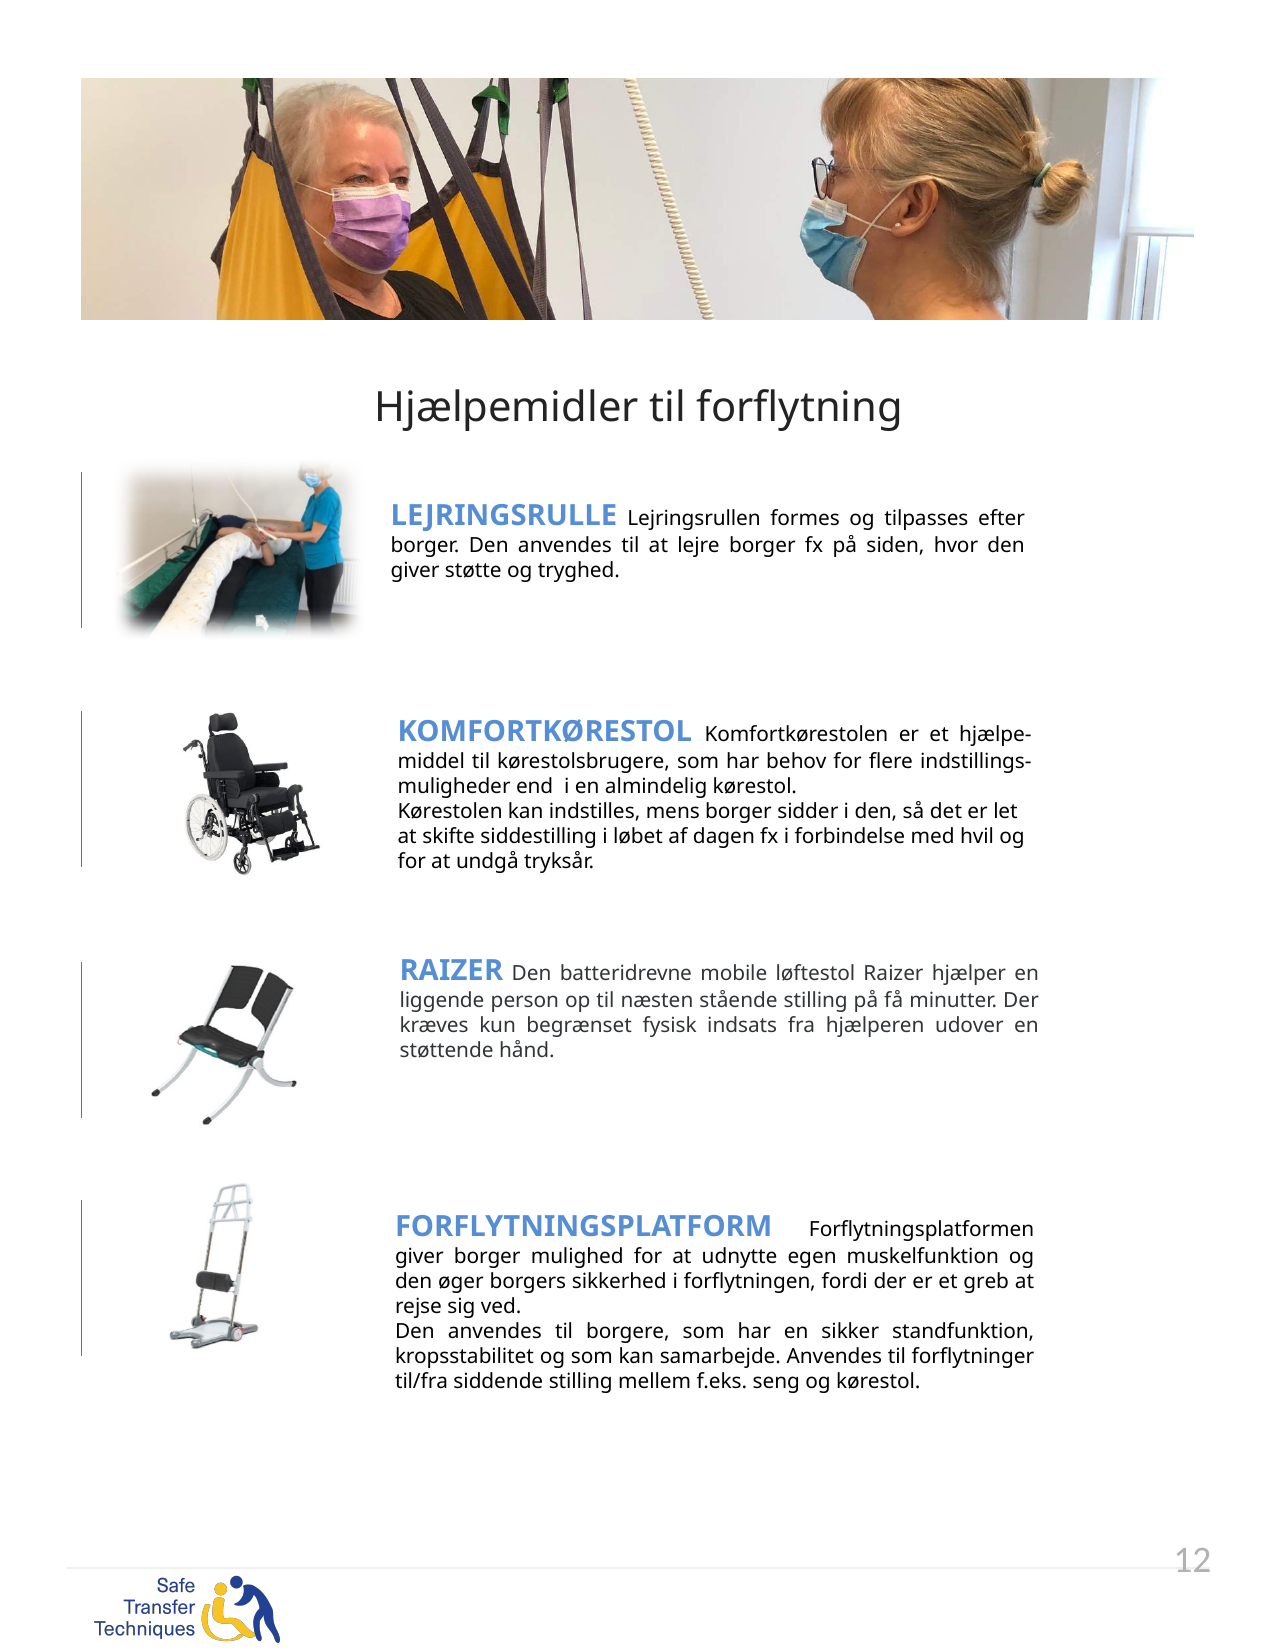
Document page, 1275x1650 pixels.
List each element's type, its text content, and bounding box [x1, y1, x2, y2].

text_box RAIZER Den batteridrevne mobile løftestol Raizer hjælper en liggende person op til næsten stående stilling på få minutter. Der kræves kun begrænset fysisk indsats fra hjælperen udover en støttende hånd. [384, 944, 1054, 1069]
picture [99, 954, 414, 1131]
text_box FORFLYTNINGSPLATFORM Forflytningsplatformen giver borger mulighed for at udnytte egen muskelfunktion og den øger borgers sikkerhed i forflytningen, fordi der er et greb at rejse sig ved. Den anvendes til borgere, som har en sikker standfunktion, kropsstabilitet og som kan samarbejde. Anvendes til forflytninger til/fra siddende stilling mellem f.eks. seng og kørestol. [380, 1199, 1049, 1400]
picture [162, 1180, 277, 1359]
picture [93, 1575, 280, 1643]
slide_number 12 [918, 1534, 1212, 1617]
picture [81, 78, 1194, 320]
picture [111, 457, 366, 643]
text_box KOMFORTKØRESTOL Komfortkørestolen er et hjælpe-middel til kørestolsbrugere, som har behov for flere indstillings-muligheder end i en almindelig kørestol. Kørestolen kan indstilles, mens borger sidder i den, så det er let at skifte siddestilling i løbet af dagen fx i forbindelse med hvil og for at undgå tryksår. [397, 710, 1032, 873]
text_box Hjælpemidler til forflytning [0, 377, 1275, 430]
picture [174, 711, 328, 879]
text_box LEJRINGSRULLE Lejringsrullen formes og tilpasses efter borger. Den anvendes til at lejre borger fx på siden, hvor den giver støtte og tryghed. [390, 494, 1025, 582]
